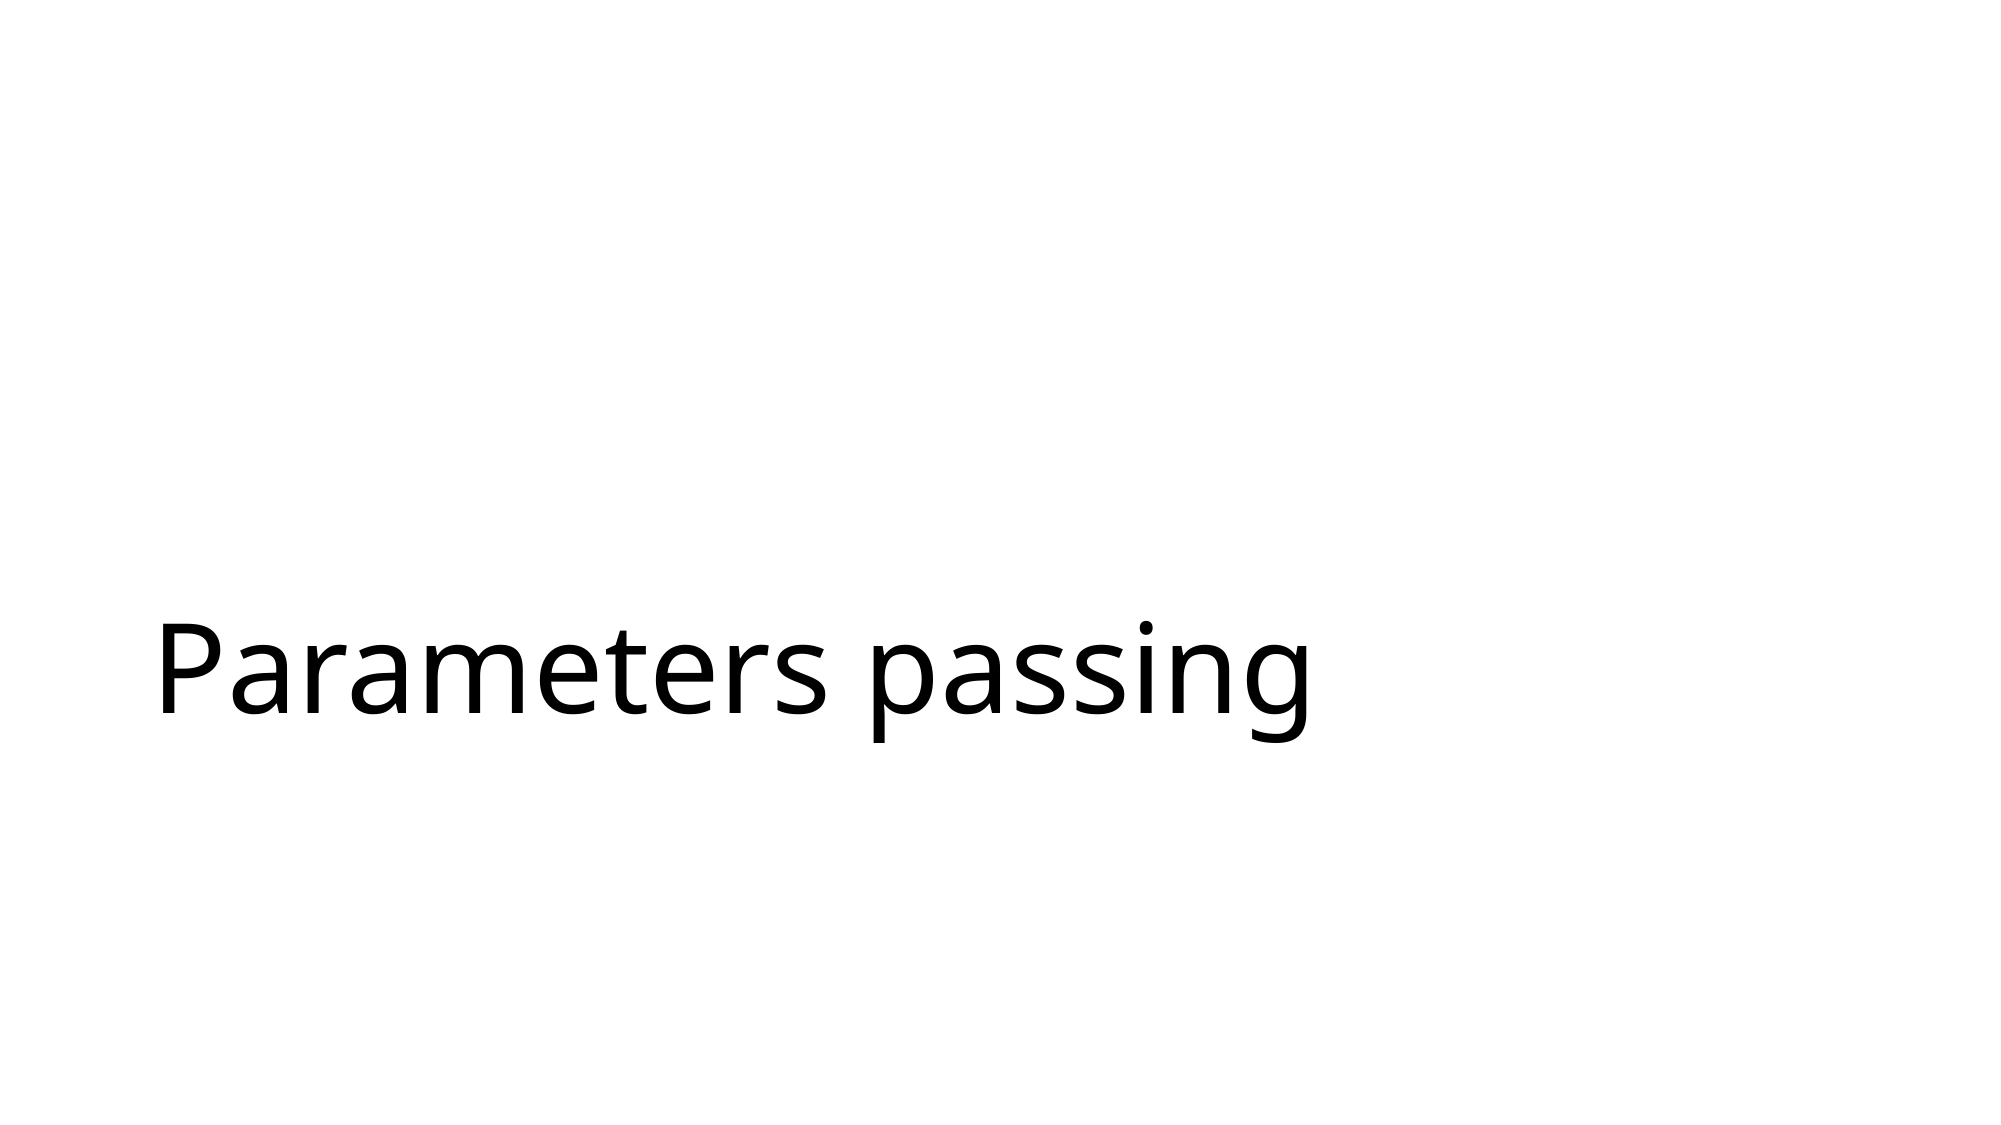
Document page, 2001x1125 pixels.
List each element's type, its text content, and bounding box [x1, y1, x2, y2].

title Parameters passing [136, 280, 1862, 749]
